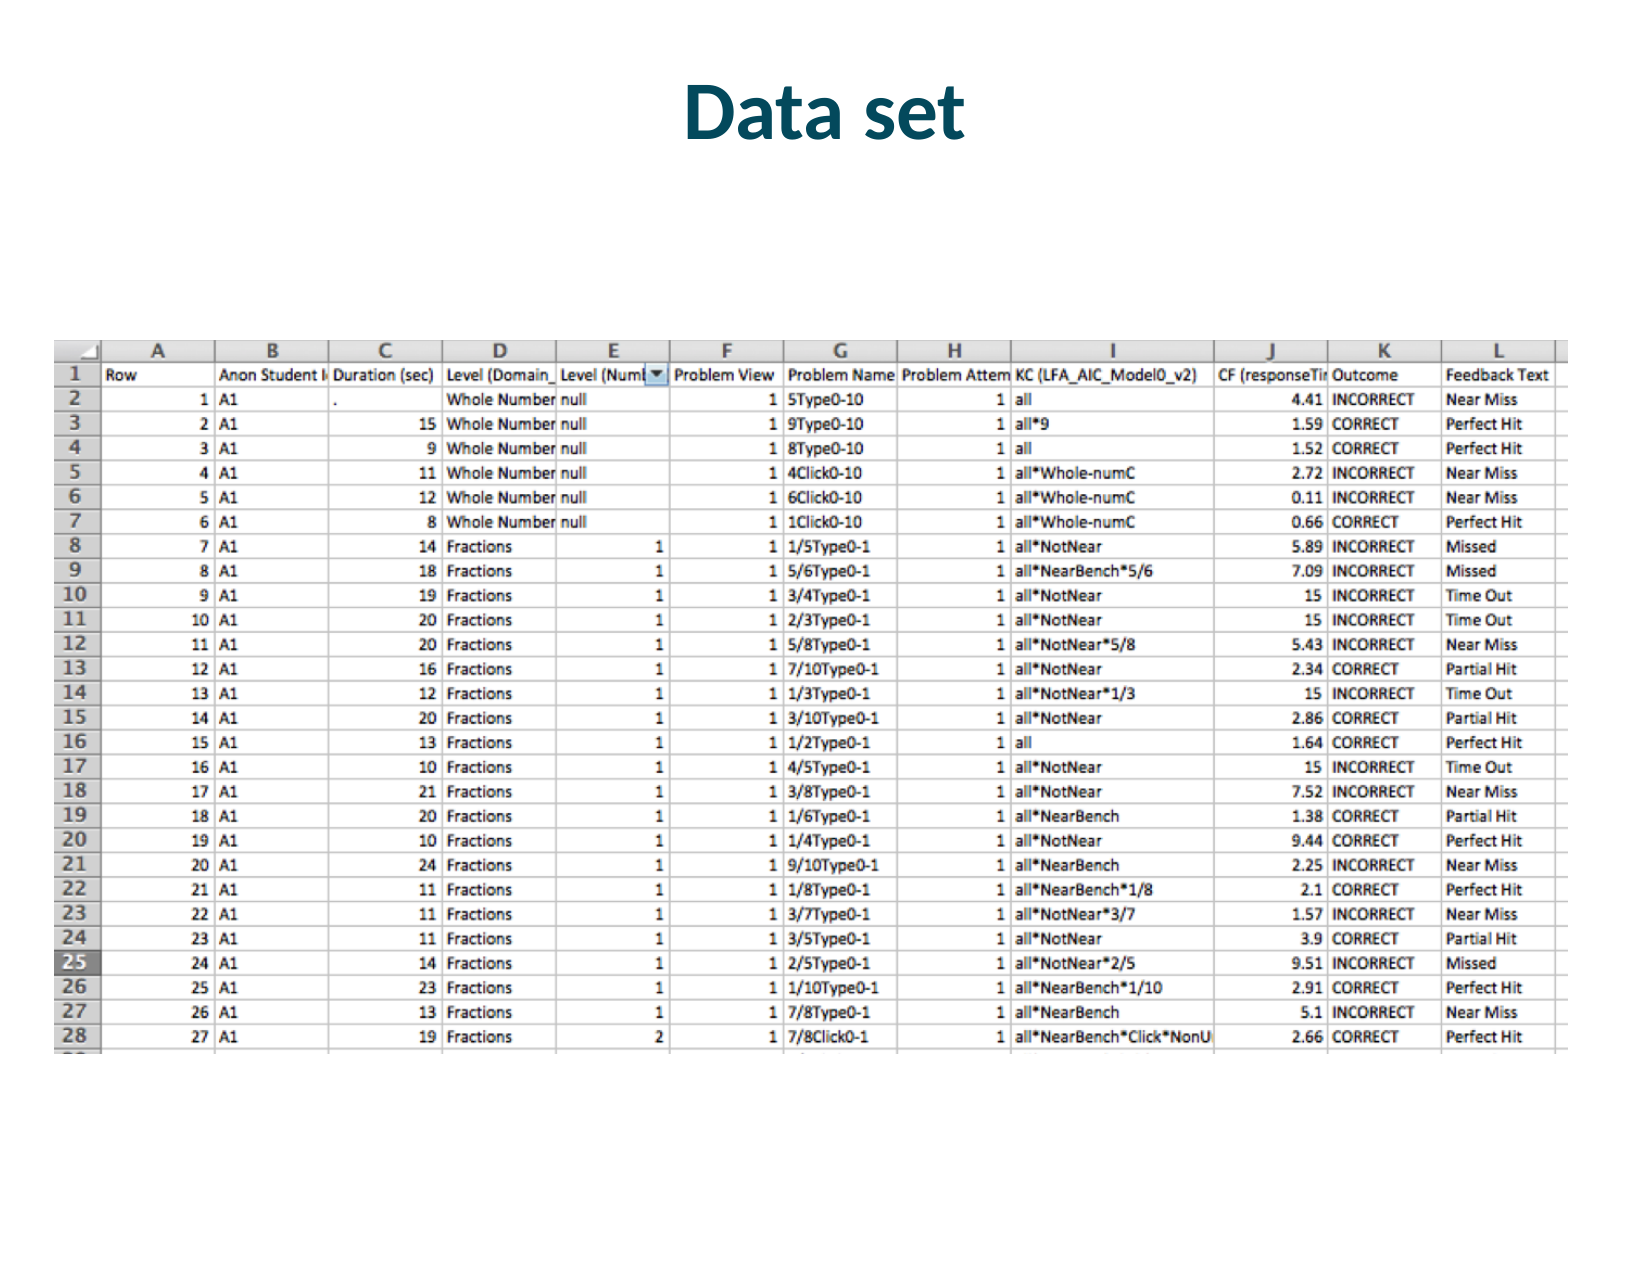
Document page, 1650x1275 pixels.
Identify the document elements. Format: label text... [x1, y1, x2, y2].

title Data set [82, 28, 1568, 185]
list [54, 254, 1568, 1140]
